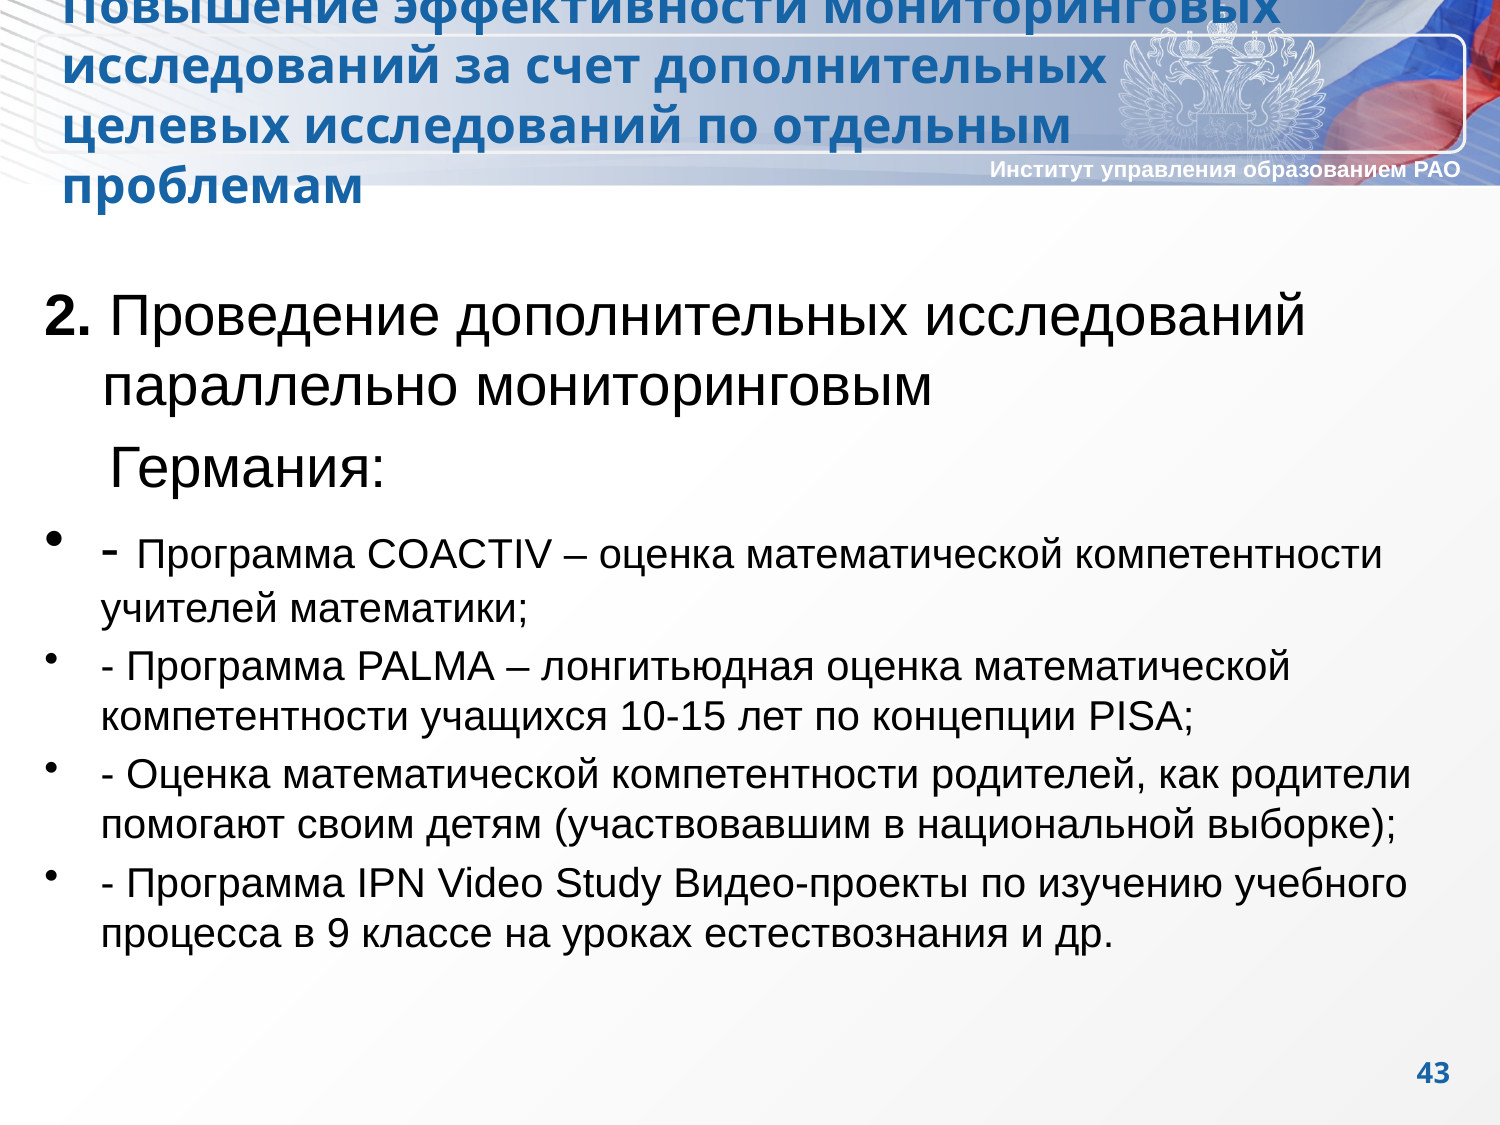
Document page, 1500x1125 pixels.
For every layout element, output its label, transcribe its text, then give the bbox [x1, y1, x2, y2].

picture [0, 0, 1500, 188]
text_box 43 [1114, 1059, 1465, 1125]
title Повышение эффективности мониторинговых исследований за счет дополнительных целевых исследований по отдельным проблемам [46, 34, 1323, 153]
list 2. Проведение дополнительных исследований параллельно мониторинговым Германия: - Программа COACTIV – оценка математической компетентности учителей математики; - Программа PALMA – лонгитьюдная оценка математической компетентности учащихся 10-15 лет по концепции PISA; - Оценка математической компетентности родителей, как родители помогают своим детям (участвовавшим в национальной выборке); - Программа IPN Video Study Видео-проекты по изучению учебного процесса в 9 классе на уроках естествознания и др. [29, 207, 1489, 1059]
